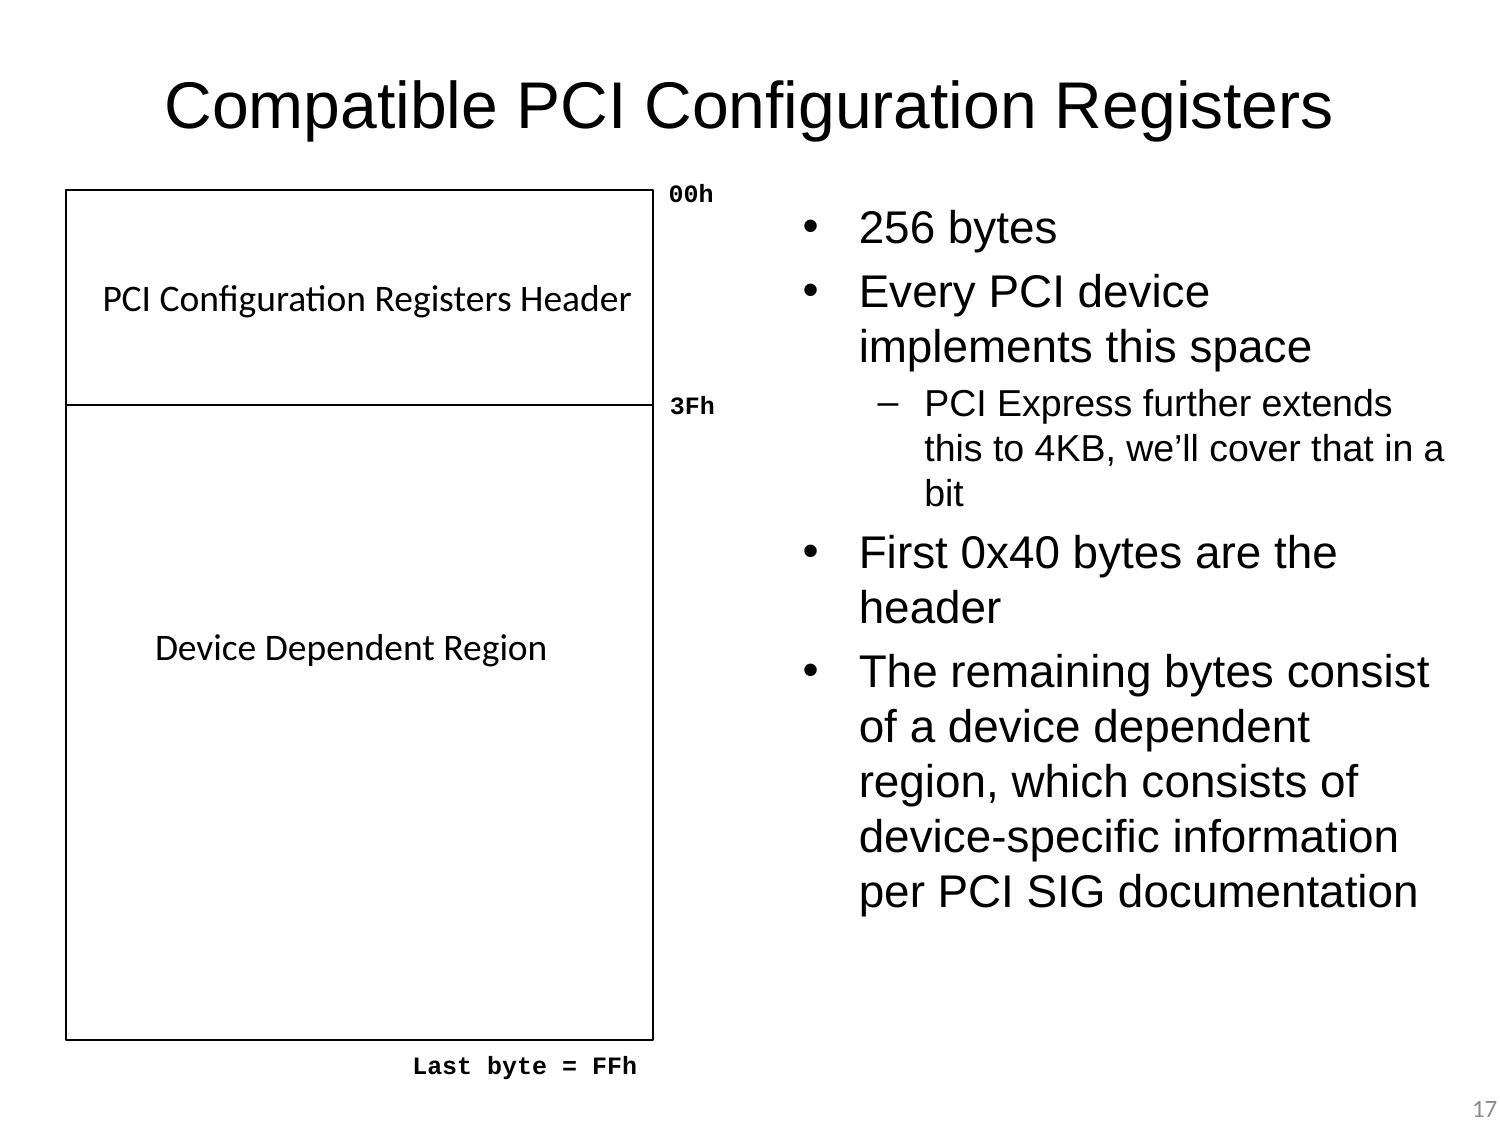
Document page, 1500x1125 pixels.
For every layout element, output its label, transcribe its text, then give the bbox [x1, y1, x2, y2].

text_box [64, 188, 655, 1042]
text_box Device Dependent Region [140, 615, 563, 675]
text_box 3Fh [655, 382, 731, 427]
text_box PCI Configuration Registers Header [87, 266, 648, 327]
title Compatible PCI Configuration Registers [75, 24, 1425, 180]
list 256 bytes Every PCI device implements this space PCI Express further extends this to 4KB, we’ll cover that in a bit First 0x40 bytes are the header The remaining bytes consist of a device dependent region, which consists of device-specific information per PCI SIG documentation [787, 190, 1463, 1100]
text_box Last byte = FFh [397, 1042, 653, 1087]
text_box 00h [653, 170, 729, 216]
slide_number 17 [1162, 1077, 1500, 1125]
